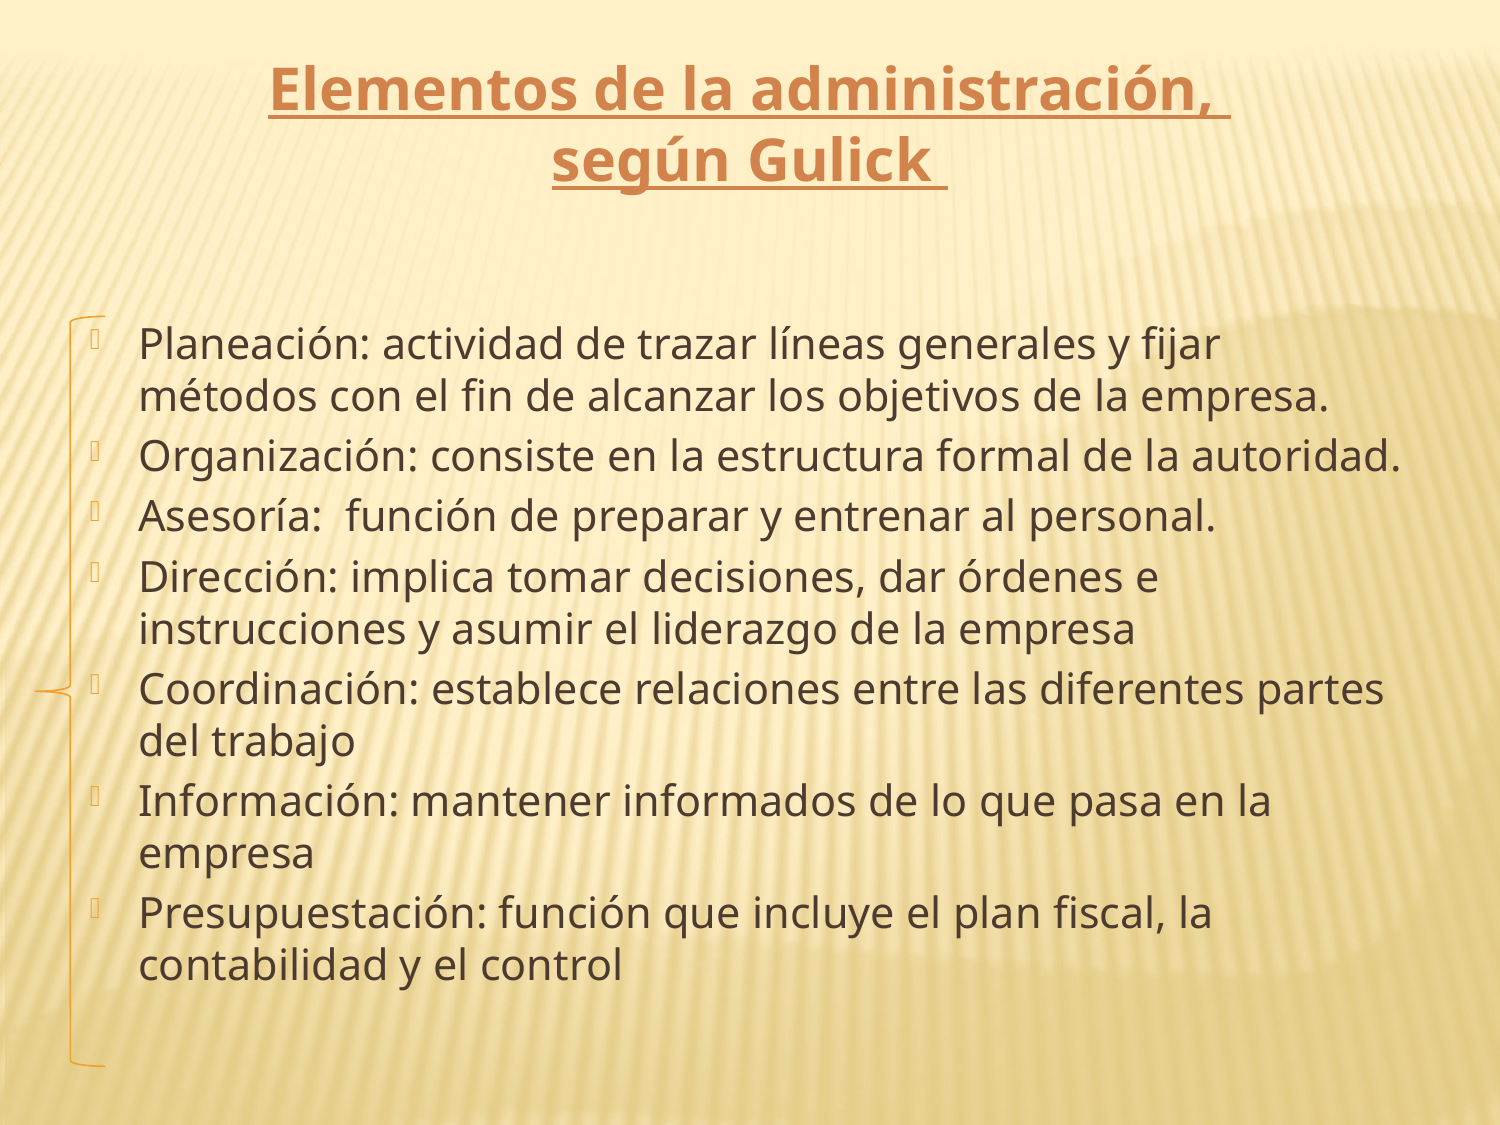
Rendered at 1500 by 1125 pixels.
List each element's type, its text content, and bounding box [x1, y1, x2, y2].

text_box Planeación: actividad de trazar líneas generales y fijar métodos con el fin de alcanzar los objetivos de la empresa. Organización: consiste en la estructura formal de la autoridad. Asesoría: función de preparar y entrenar al personal. Dirección: implica tomar decisiones, dar órdenes e instrucciones y asumir el liderazgo de la empresa Coordinación: establece relaciones entre las diferentes partes del trabajo Información: mantener informados de lo que pasa en la empresa Presupuestación: función que incluye el plan fiscal, la contabilidad y el control [74, 308, 1425, 1059]
text_box [34, 315, 106, 1068]
text_box Elementos de la administración, según Gulick [74, 43, 1425, 274]
